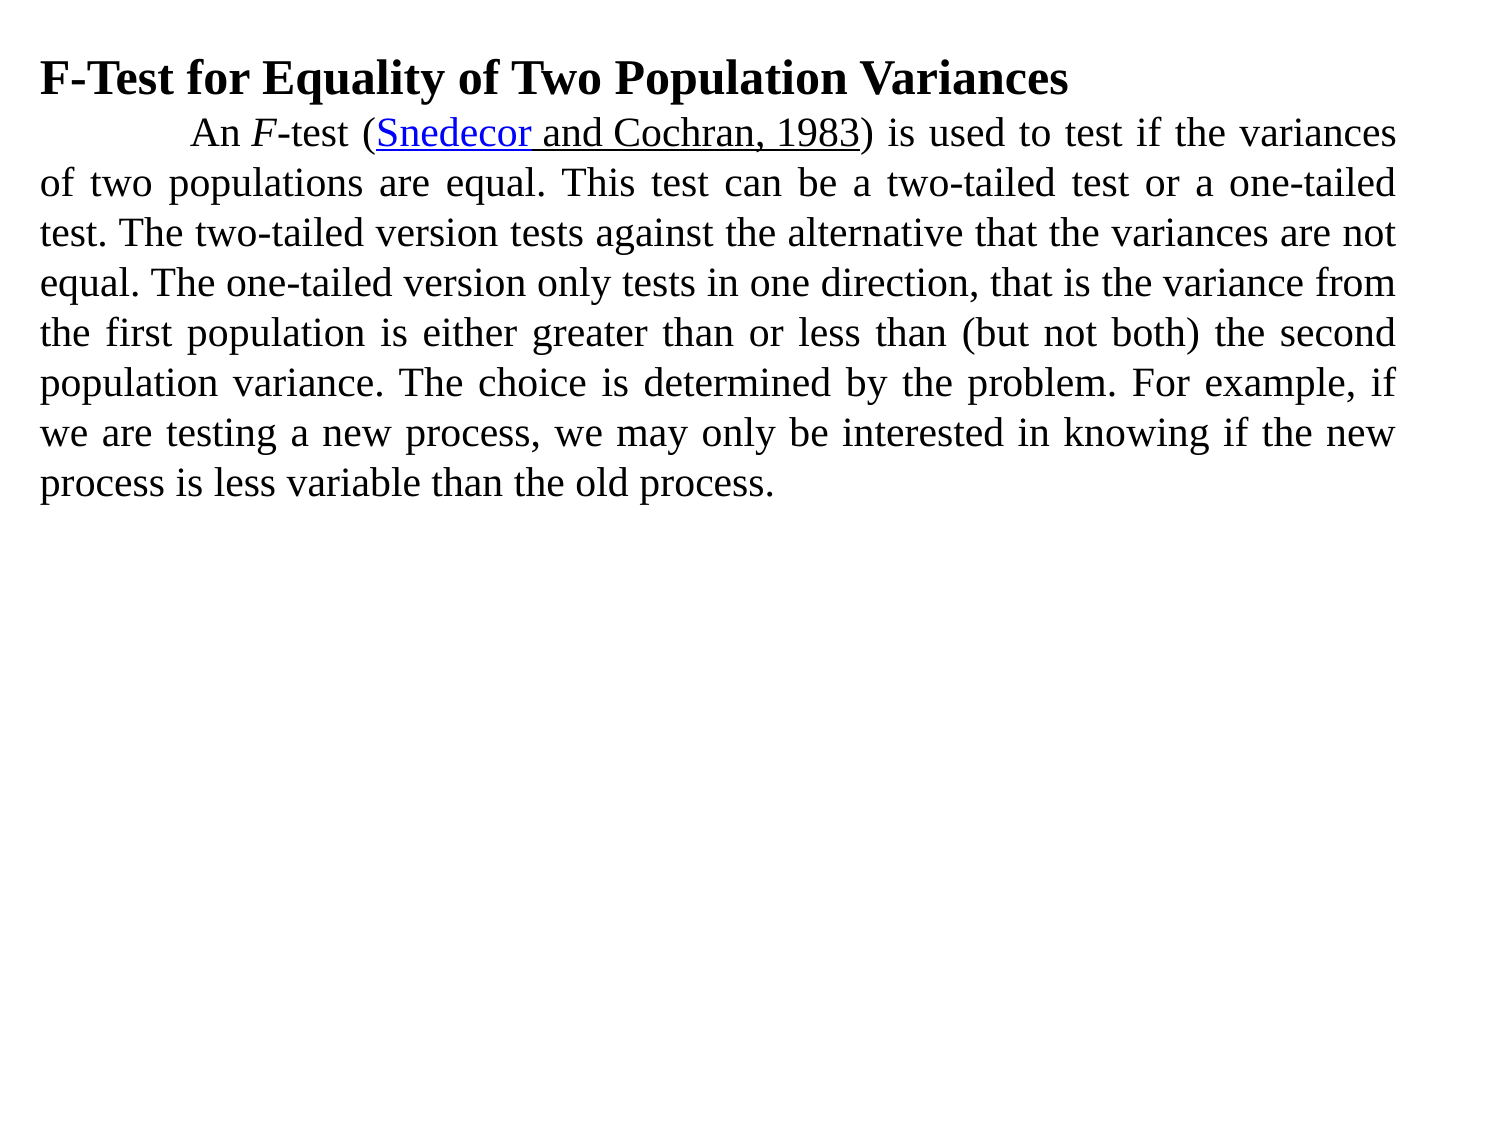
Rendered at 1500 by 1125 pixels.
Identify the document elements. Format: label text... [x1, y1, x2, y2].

text_box F-Test for Equality of Two Population Variances An F-test (Snedecor and Cochran, 1983) is used to test if the variances of two populations are equal. This test can be a two-tailed test or a one-tailed test. The two-tailed version tests against the alternative that the variances are not equal. The one-tailed version only tests in one direction, that is the variance from the first population is either greater than or less than (but not both) the second population variance. The choice is determined by the problem. For example, if we are testing a new process, we may only be interested in knowing if the new process is less variable than the old process. [24, 37, 1413, 513]
